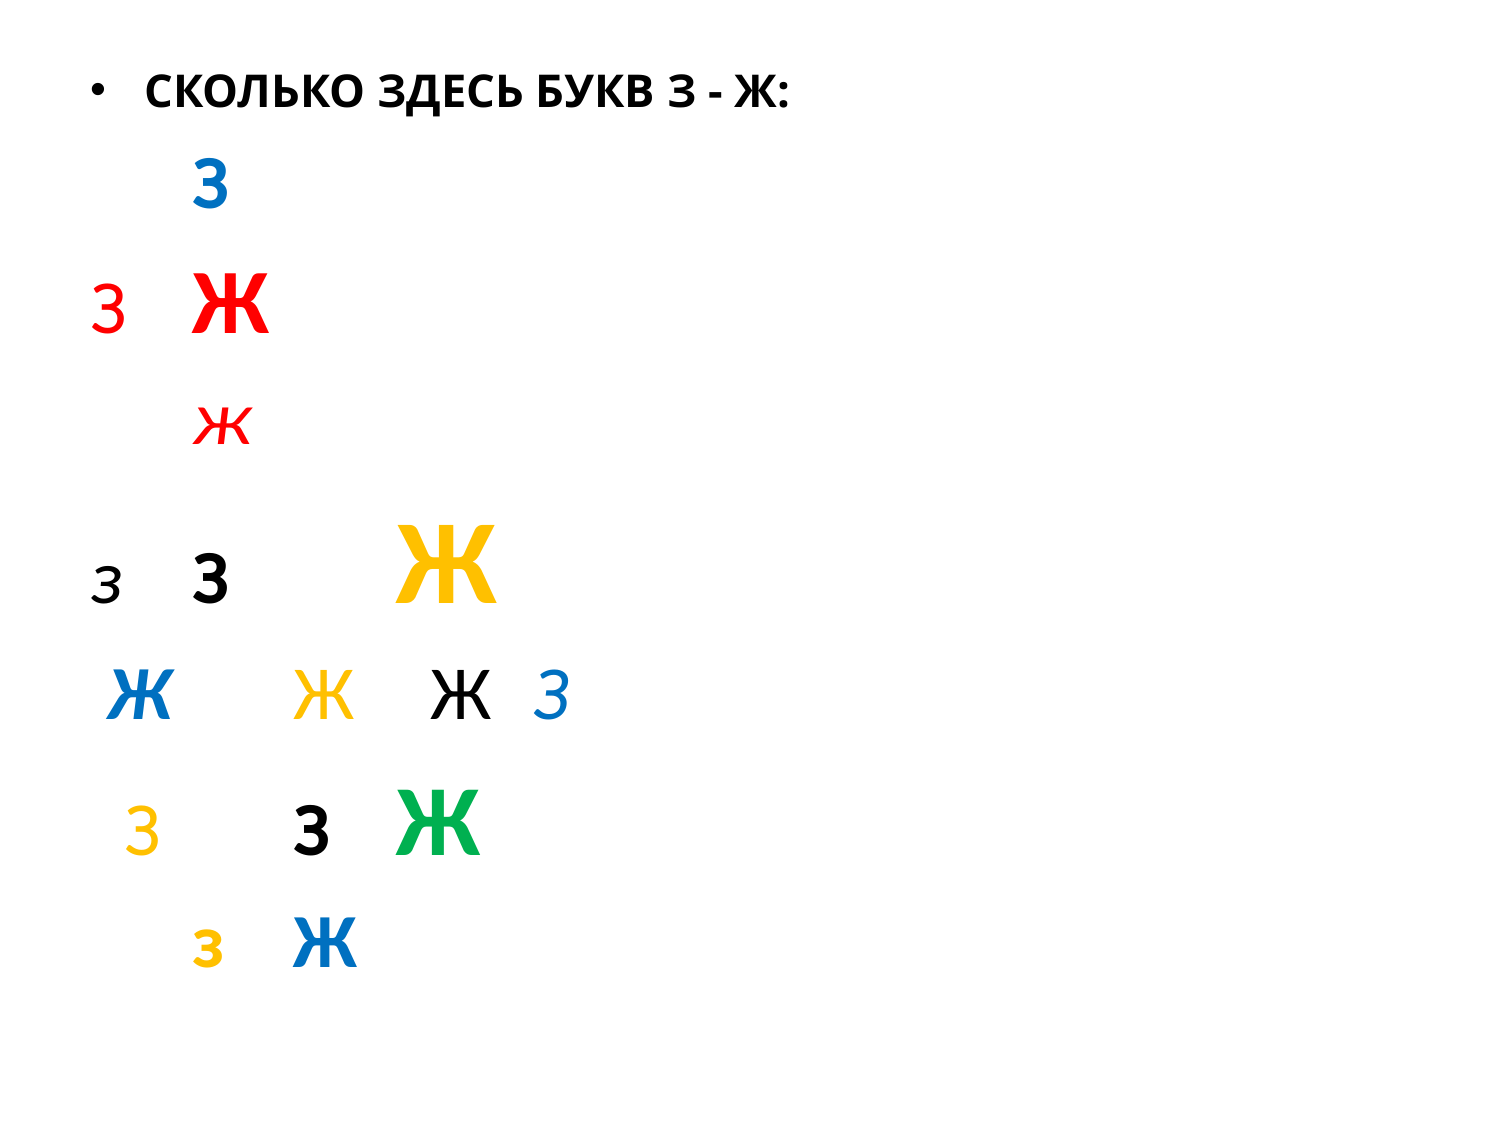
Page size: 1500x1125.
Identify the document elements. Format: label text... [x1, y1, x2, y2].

list СКОЛЬКО ЗДЕСЬ БУКВ З - Ж: З З Ж ж з З Ж Ж Ж Ж З З З Ж з Ж [75, 54, 1425, 1005]
